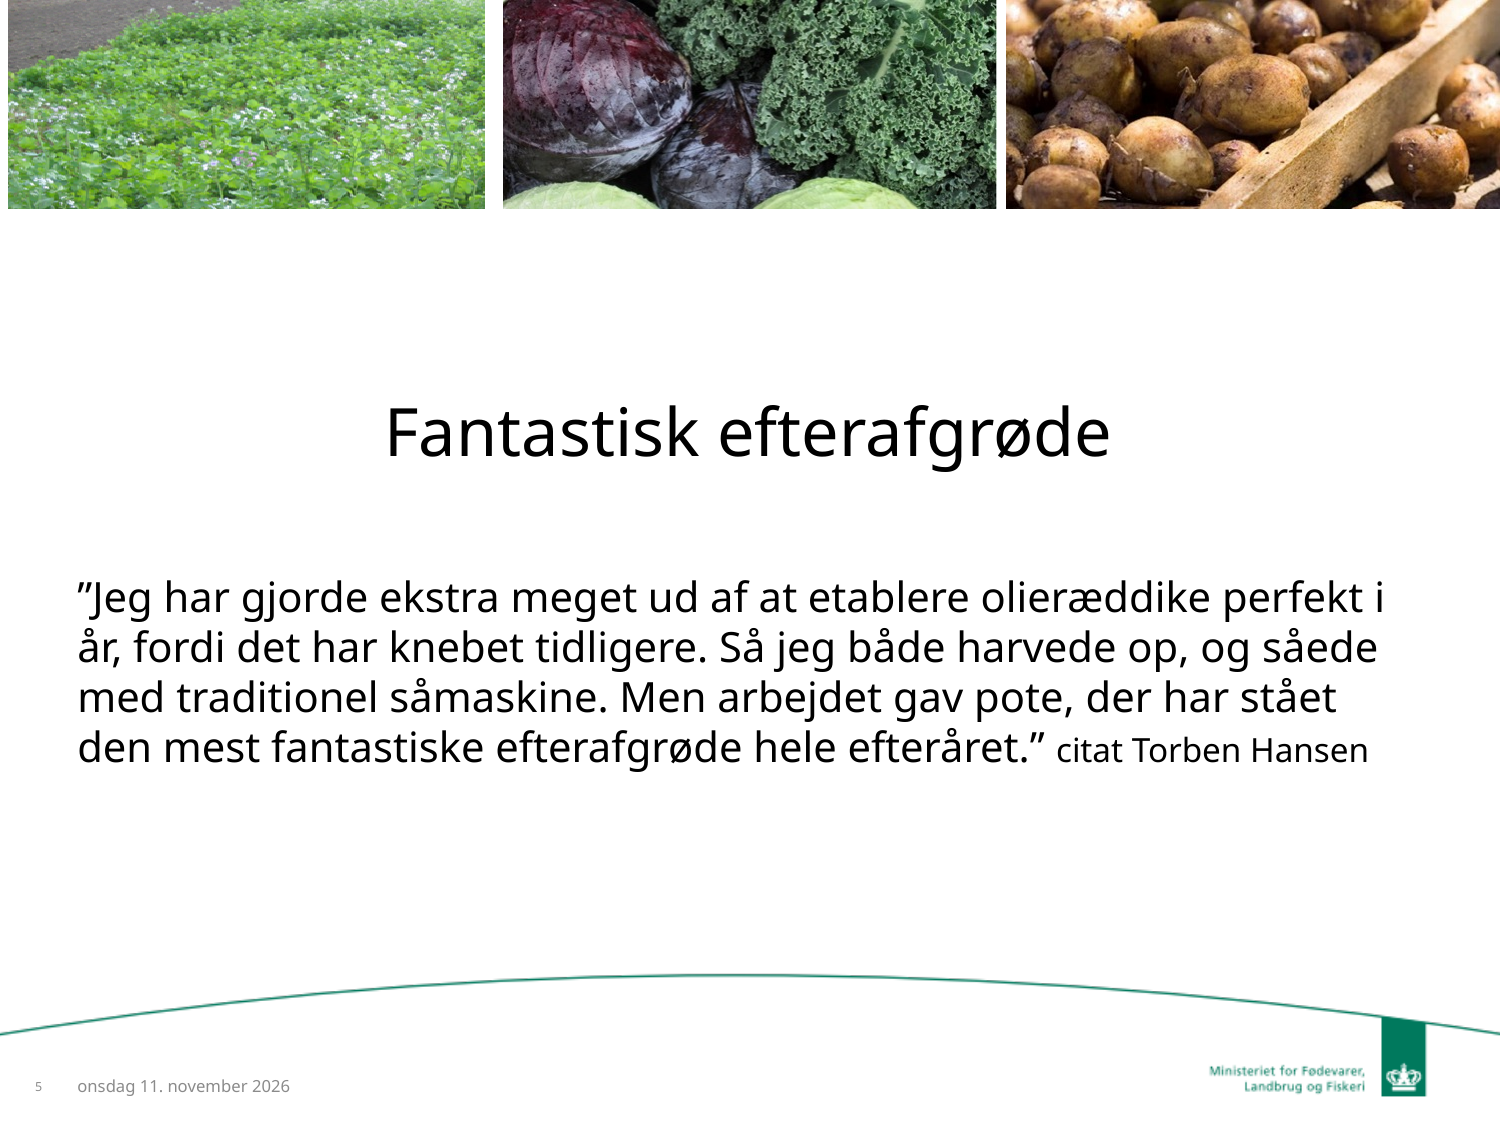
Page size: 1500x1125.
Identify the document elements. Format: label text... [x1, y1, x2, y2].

slide_number 5 [0, 1048, 78, 1125]
picture [503, 0, 997, 210]
picture [8, 0, 486, 210]
list ”Jeg har gjorde ekstra meget ud af at etablere olieræddike perfekt i år, fordi det har knebet tidligere. Så jeg både harvede op, og såede med traditionel såmaskine. Men arbejdet gav pote, der har stået den mest fantastiske efterafgrøde hele efteråret.” citat Torben Hansen [77, 470, 1423, 961]
picture [1006, 0, 1500, 210]
title Fantastisk efterafgrøde [76, 340, 1422, 471]
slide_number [78, 1048, 369, 1125]
